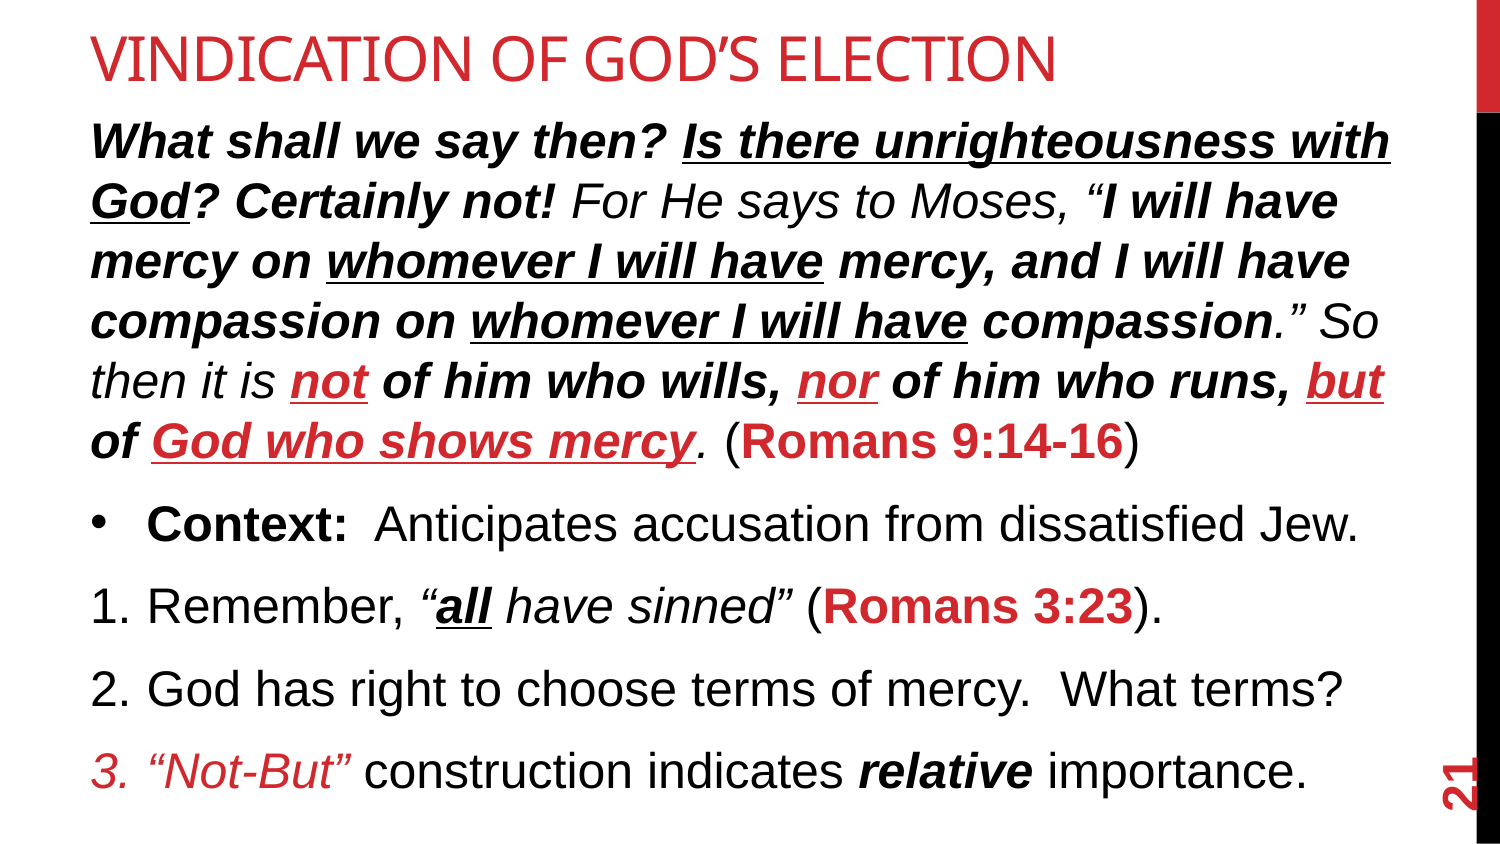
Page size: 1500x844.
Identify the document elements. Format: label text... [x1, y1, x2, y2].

list What shall we say then? Is there unrighteousness with God? Certainly not! For He says to Moses, “I will have mercy on whomever I will have mercy, and I will have compassion on whomever I will have compassion.” So then it is not of him who wills, nor of him who runs, but of God who shows mercy. (Romans 9:14-16) Context: Anticipates accusation from dissatisfied Jew. Remember, “all have sinned” (Romans 3:23). God has right to choose terms of mercy. What terms? “Not-But” construction indicates relative importance. [75, 101, 1425, 811]
slide_number 21 [1427, 665, 1488, 828]
title Vindication of God’s Election [75, 11, 1425, 101]
